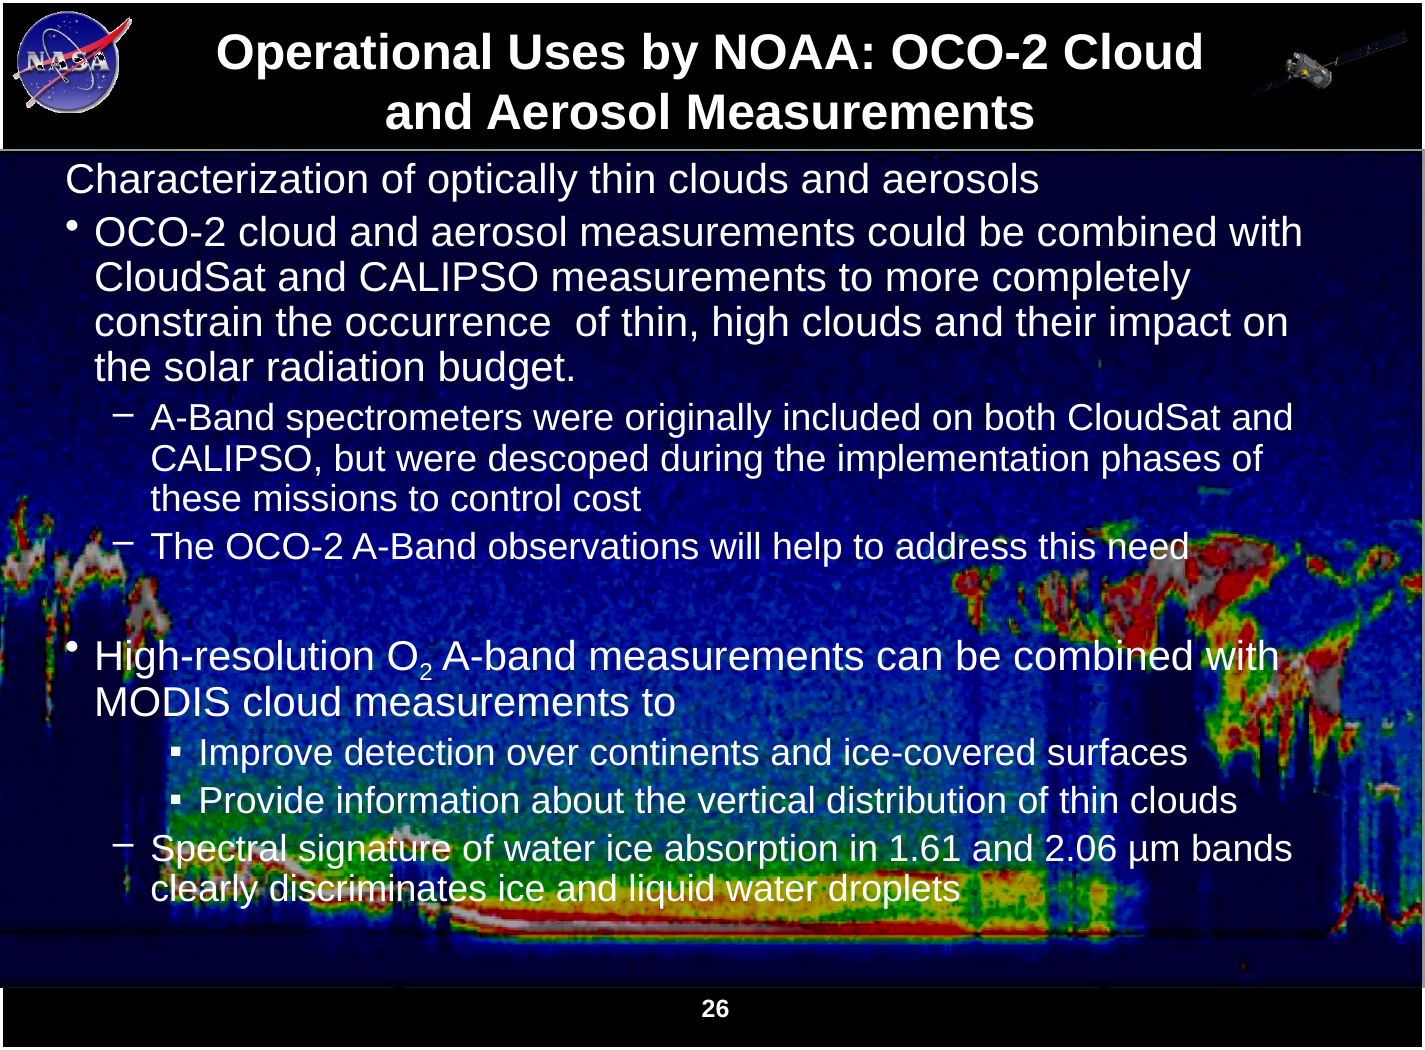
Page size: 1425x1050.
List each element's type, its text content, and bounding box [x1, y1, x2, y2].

title Operational Uses by NOAA: OCO-2 Cloud and Aerosol Measurements [197, 12, 1224, 148]
picture [9, 7, 140, 113]
picture [0, 149, 1425, 988]
picture [1237, 24, 1413, 115]
